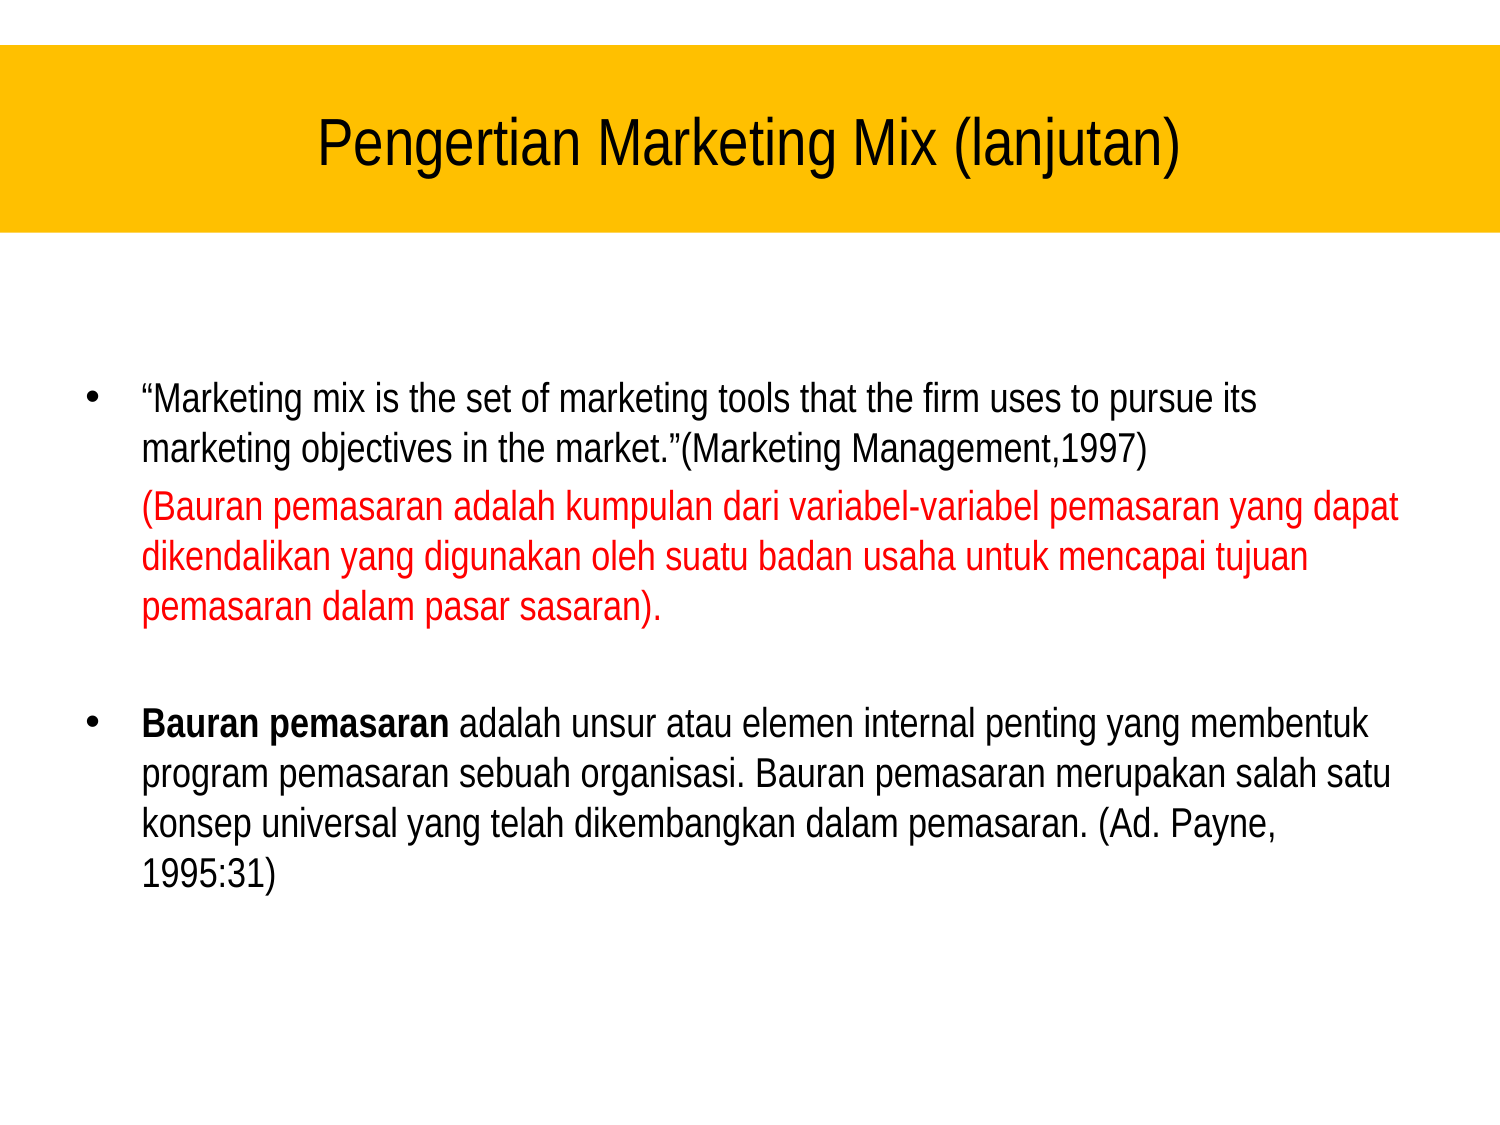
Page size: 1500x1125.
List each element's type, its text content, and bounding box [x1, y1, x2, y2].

title Pengertian Marketing Mix (lanjutan) [0, 44, 1500, 233]
list “Marketing mix is the set of marketing tools that the firm uses to pursue its marketing objectives in the market.”(Marketing Management,1997) (Bauran pemasaran adalah kumpulan dari variabel-variabel pemasaran yang dapat dikendalikan yang digunakan oleh suatu badan usaha untuk mencapai tujuan pemasaran dalam pasar sasaran). Bauran pemasaran adalah unsur atau elemen internal penting yang membentuk program pemasaran sebuah organisasi. Bauran pemasaran merupakan salah satu konsep universal yang telah dikembangkan dalam pemasaran. (Ad. Payne, 1995:31) [70, 363, 1421, 962]
